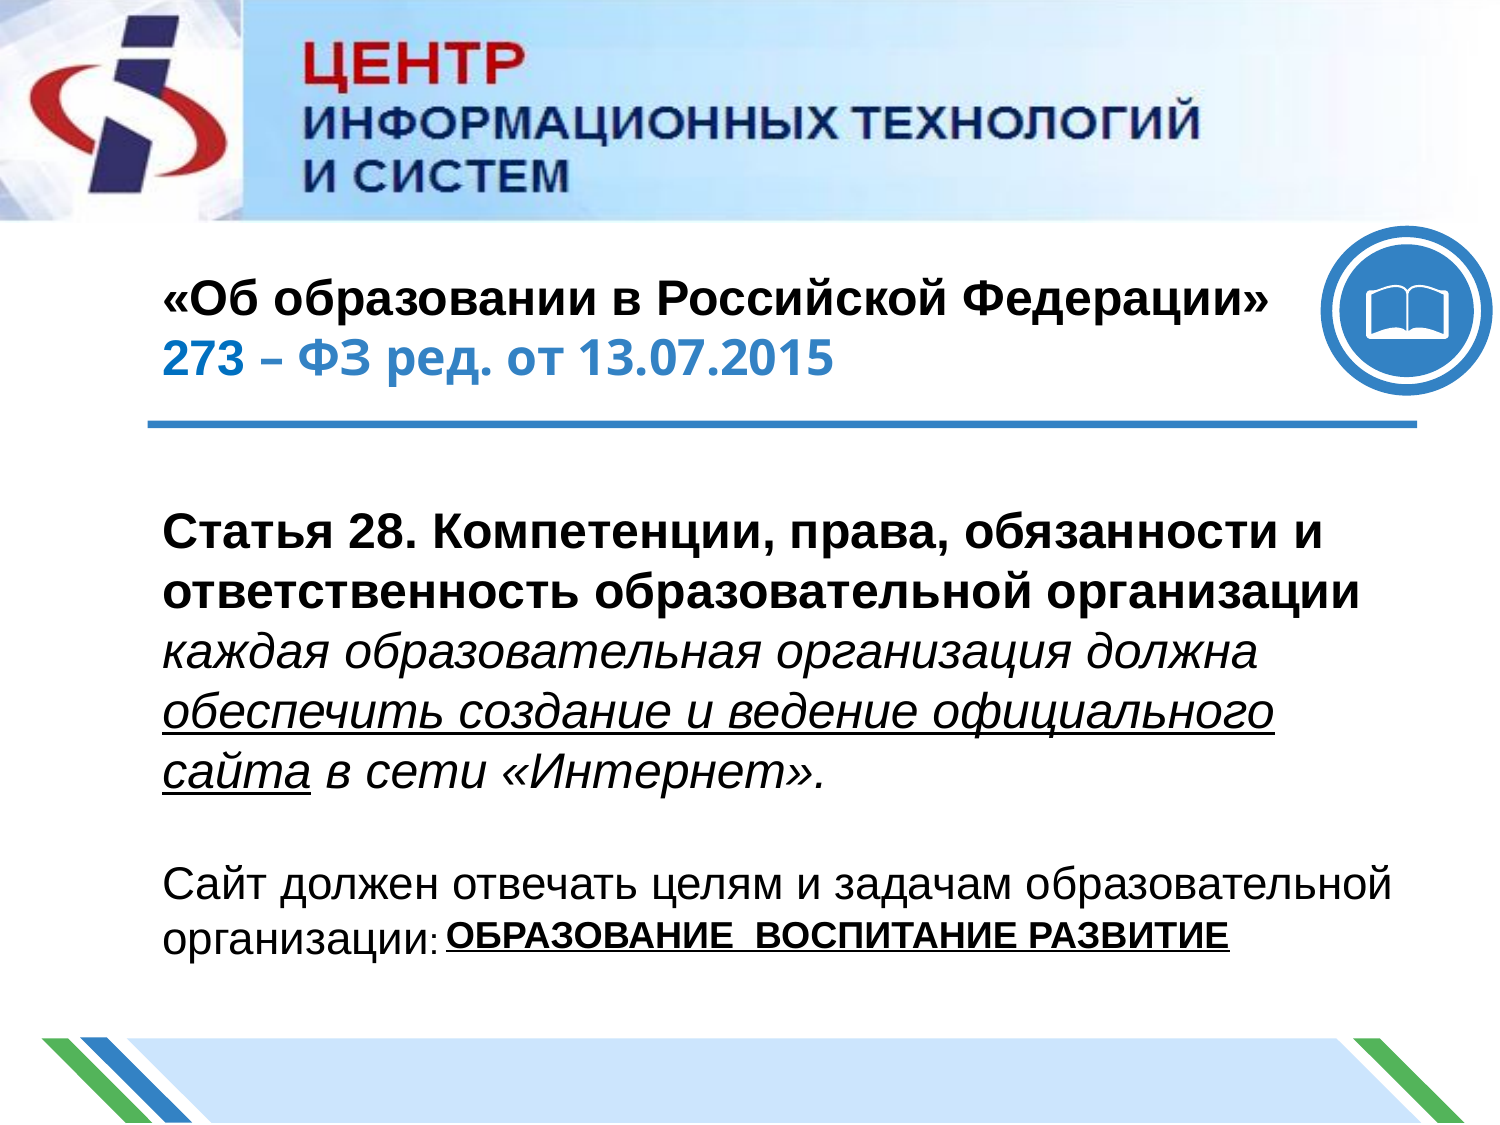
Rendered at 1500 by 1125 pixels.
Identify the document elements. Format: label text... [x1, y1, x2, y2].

text_box Статья 28. Компетенции, права, обязанности и ответственность образовательной организации каждая образовательная организация должна обеспечить создание и ведение официального сайта в сети «Интернет». [147, 491, 1388, 735]
picture [0, 0, 1500, 398]
text_box «Об образовании в Российской Федерации» 273 – ФЗ ред. от 13.07.2015 [147, 257, 1388, 420]
text_box ОБРАЗОВАНИЕ ВОСПИТАНИЕ РАЗВИТИЕ [430, 903, 1418, 964]
text_box [147, 420, 1418, 429]
picture [39, 1035, 1467, 1125]
text_box Сайт должен отвечать целям и задачам образовательной организации: [147, 845, 1418, 971]
